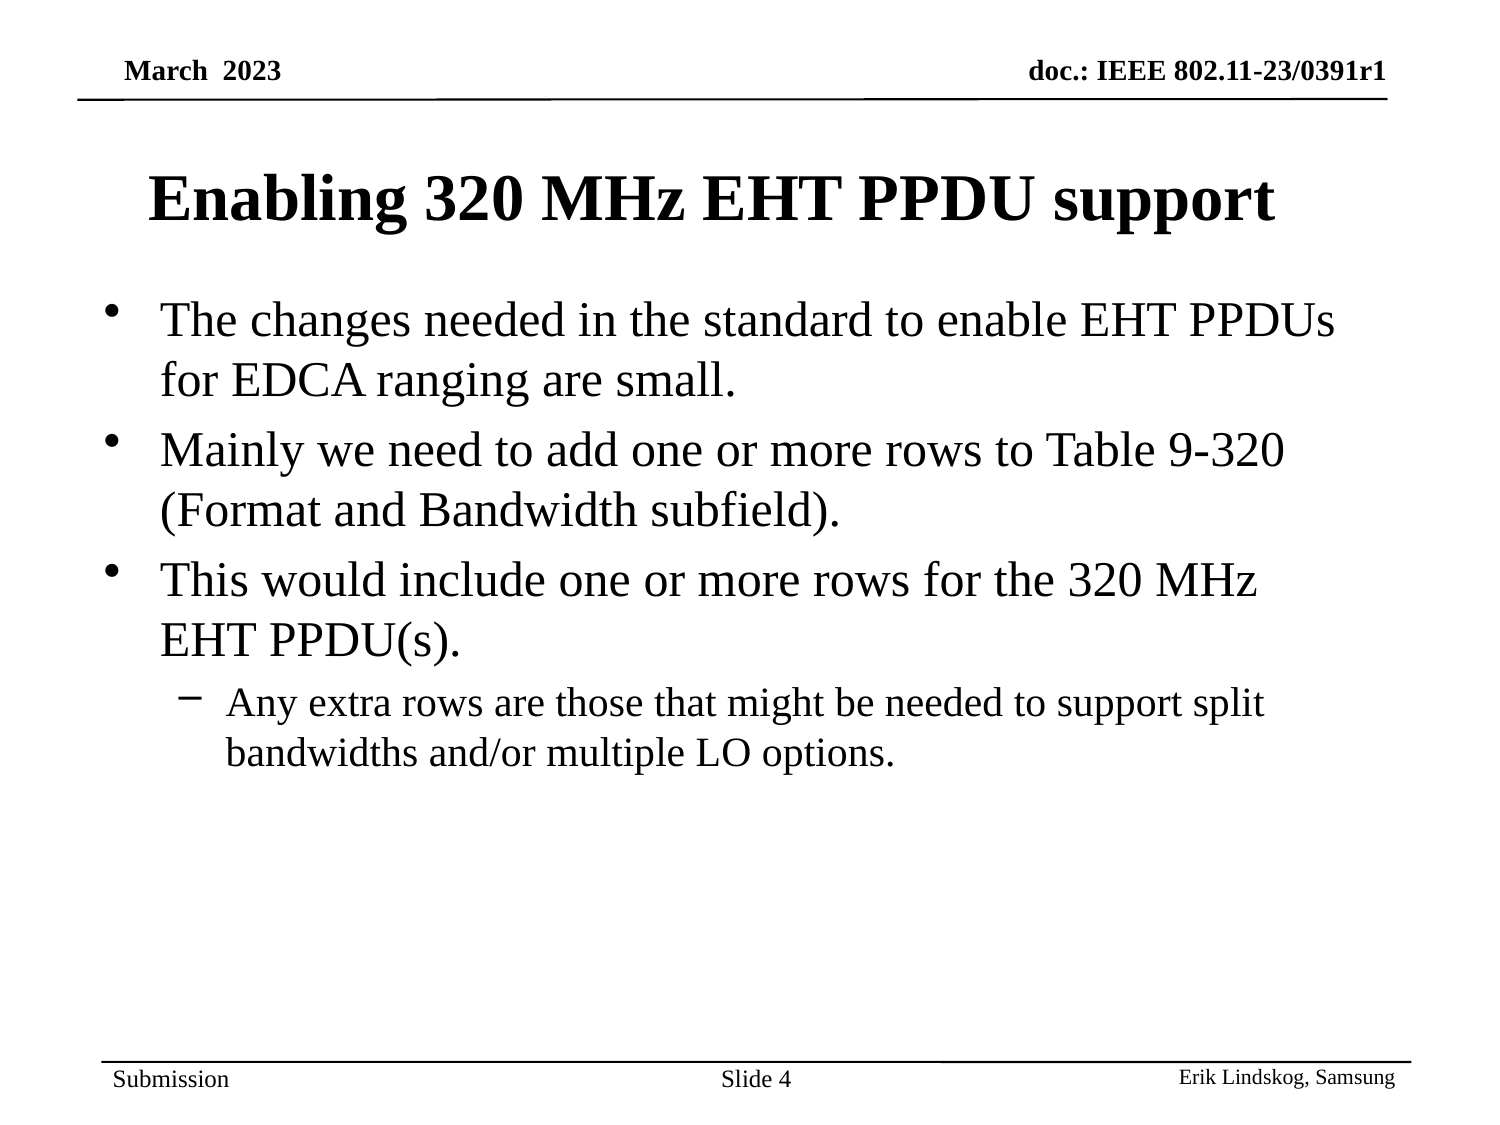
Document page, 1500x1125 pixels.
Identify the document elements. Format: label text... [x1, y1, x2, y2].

slide_number Slide 4 [712, 1062, 800, 1093]
title Enabling 320 MHz EHT PPDU support [63, 131, 1363, 257]
footer Erik Lindskog, Samsung [861, 1062, 1402, 1089]
list The changes needed in the standard to enable EHT PPDUs for EDCA ranging are small. Mainly we need to add one or more rows to Table 9-320 (Format and Bandwidth subfield). This would include one or more rows for the 320 MHz EHT PPDU(s). Any extra rows are those that might be needed to support split bandwidths and/or multiple LO options. [88, 278, 1364, 917]
